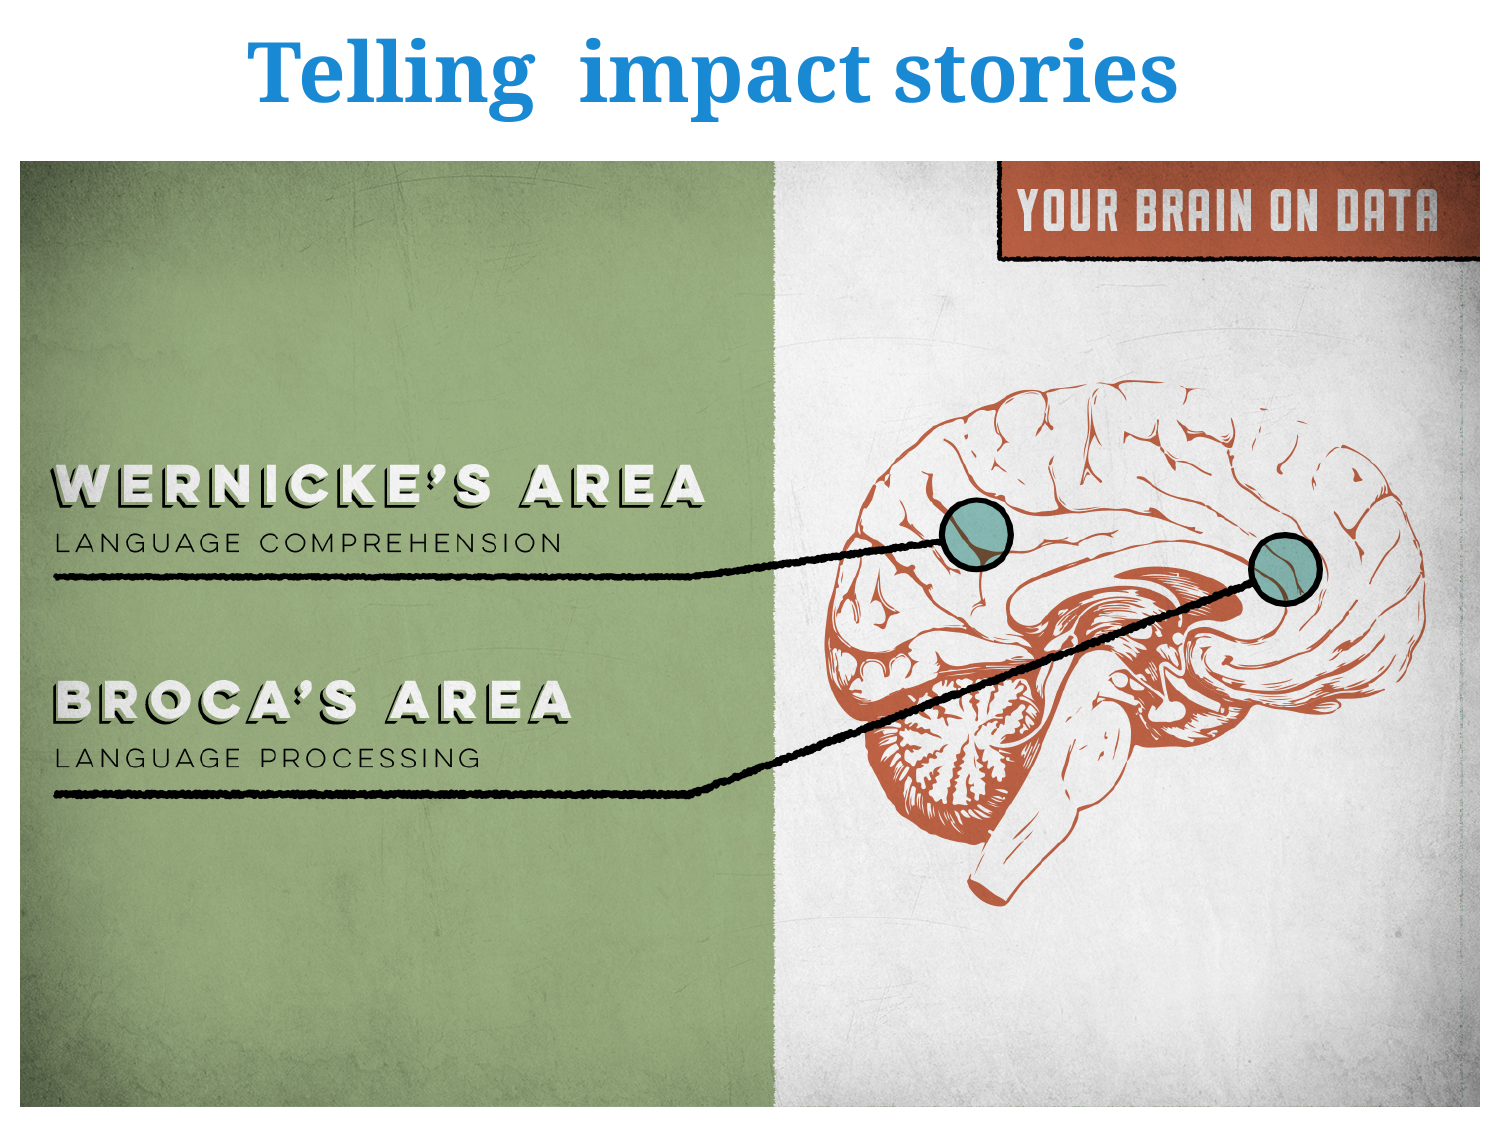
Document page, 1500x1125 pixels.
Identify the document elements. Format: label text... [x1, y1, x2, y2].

title Telling impact stories [0, 0, 1377, 139]
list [19, 161, 1481, 1107]
